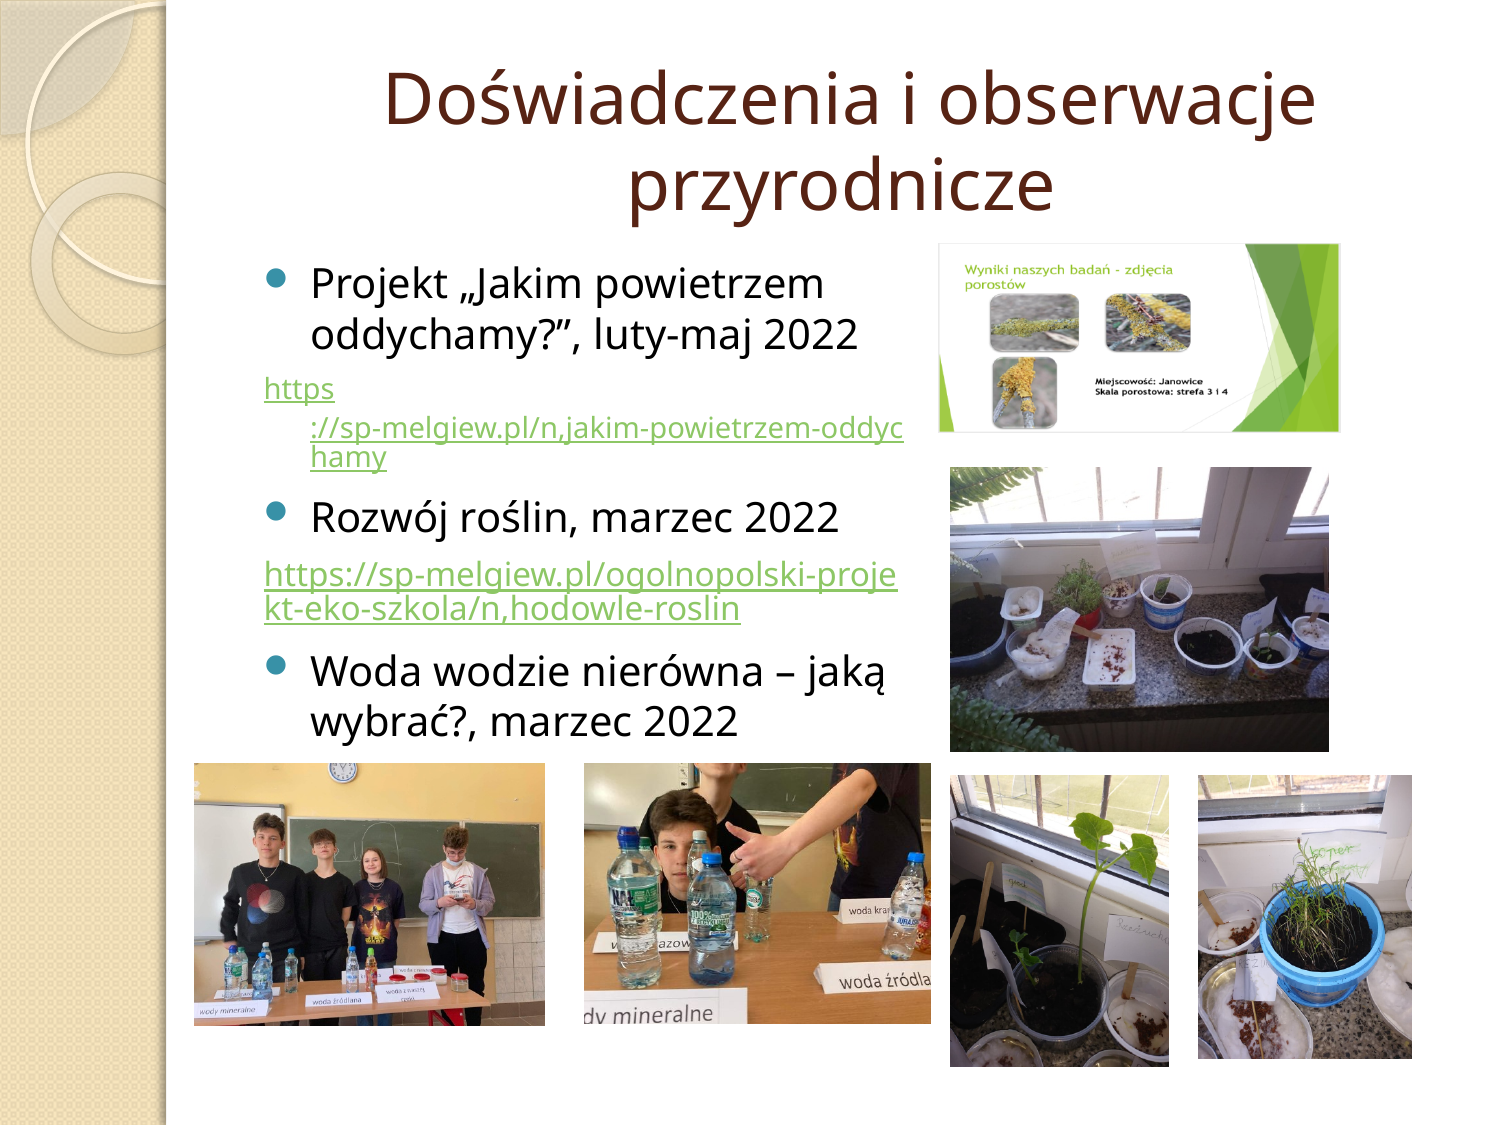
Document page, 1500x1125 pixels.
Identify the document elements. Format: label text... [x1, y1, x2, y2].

picture [950, 774, 1170, 1067]
list Projekt „Jakim powietrzem oddychamy?”, luty-maj 2022 https://sp-melgiew.pl/n,jakim-powietrzem-oddychamy Rozwój roślin, marzec 2022 https://sp-melgiew.pl/ogolnopolski-projekt-eko-szkola/n,hodowle-roslin Woda wodzie nierówna – jaką wybrać?, marzec 2022 [235, 249, 928, 1015]
title Doświadczenia i obserwacje przyrodnicze [235, 45, 1466, 233]
picture [1198, 774, 1412, 1060]
picture [194, 762, 545, 1026]
picture [584, 762, 932, 1024]
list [938, 243, 1341, 433]
picture [950, 467, 1330, 752]
